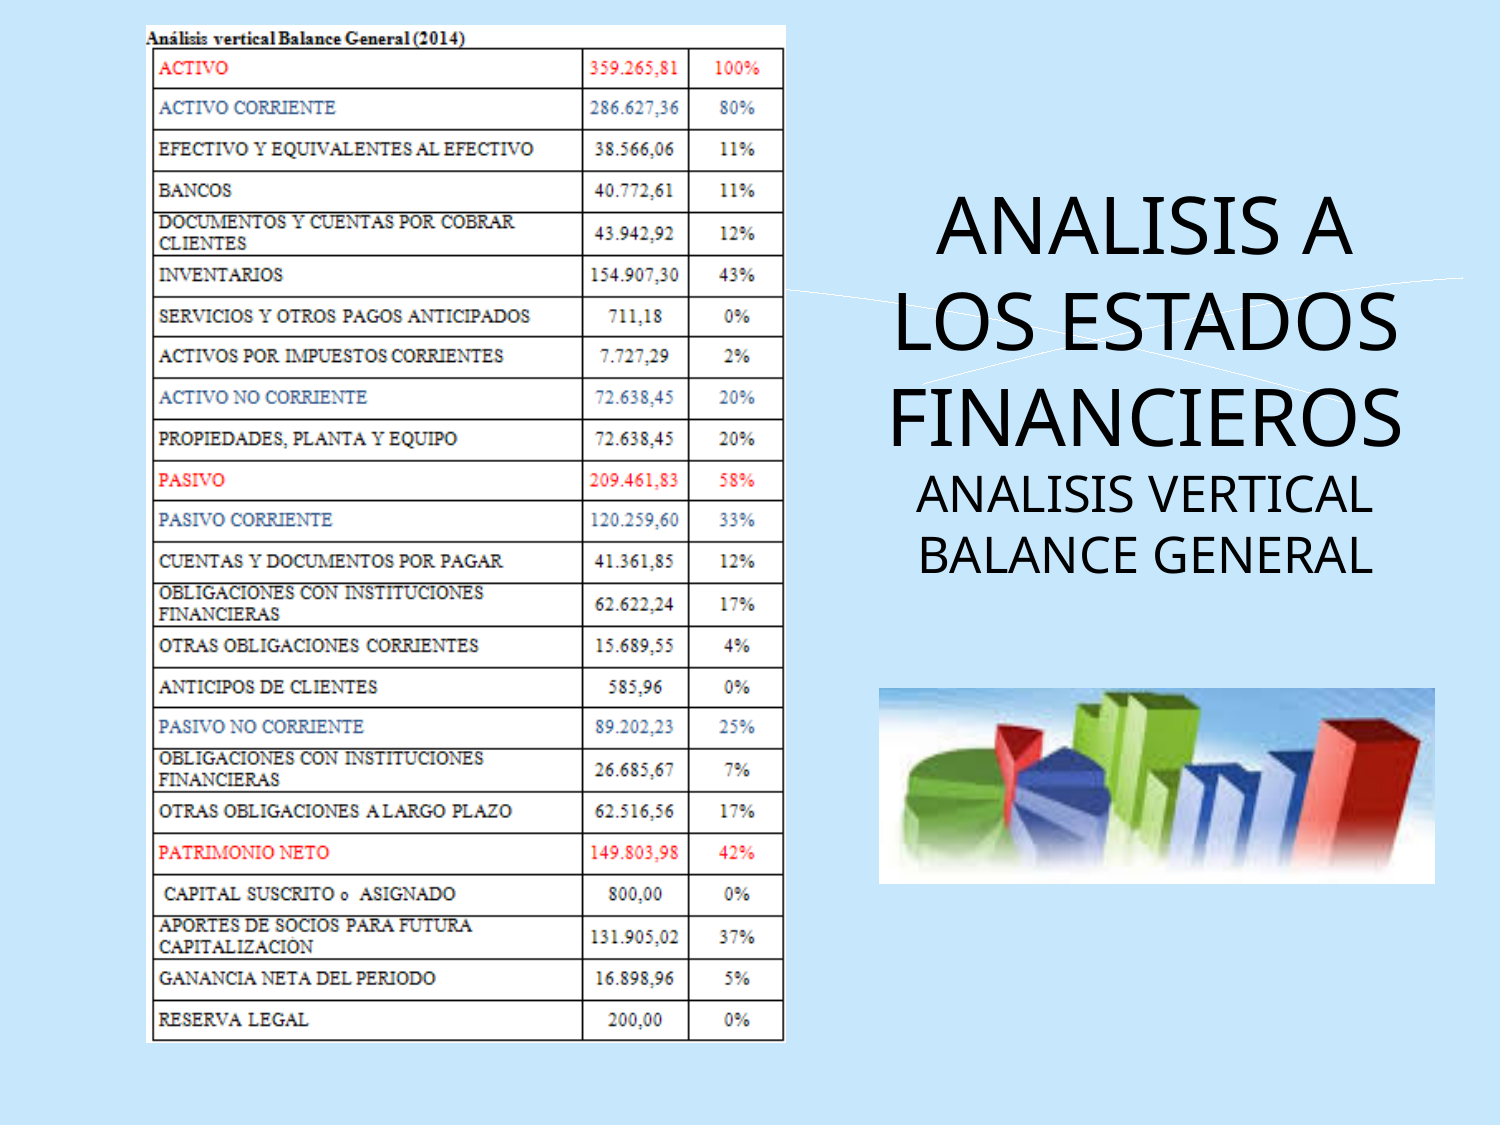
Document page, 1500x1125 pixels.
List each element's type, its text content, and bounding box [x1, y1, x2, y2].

picture [879, 688, 1436, 884]
picture [146, 25, 786, 1044]
title ANALISIS A LOS ESTADOS FINANCIEROS ANALISIS VERTICAL BALANCE GENERAL [868, 54, 1424, 705]
